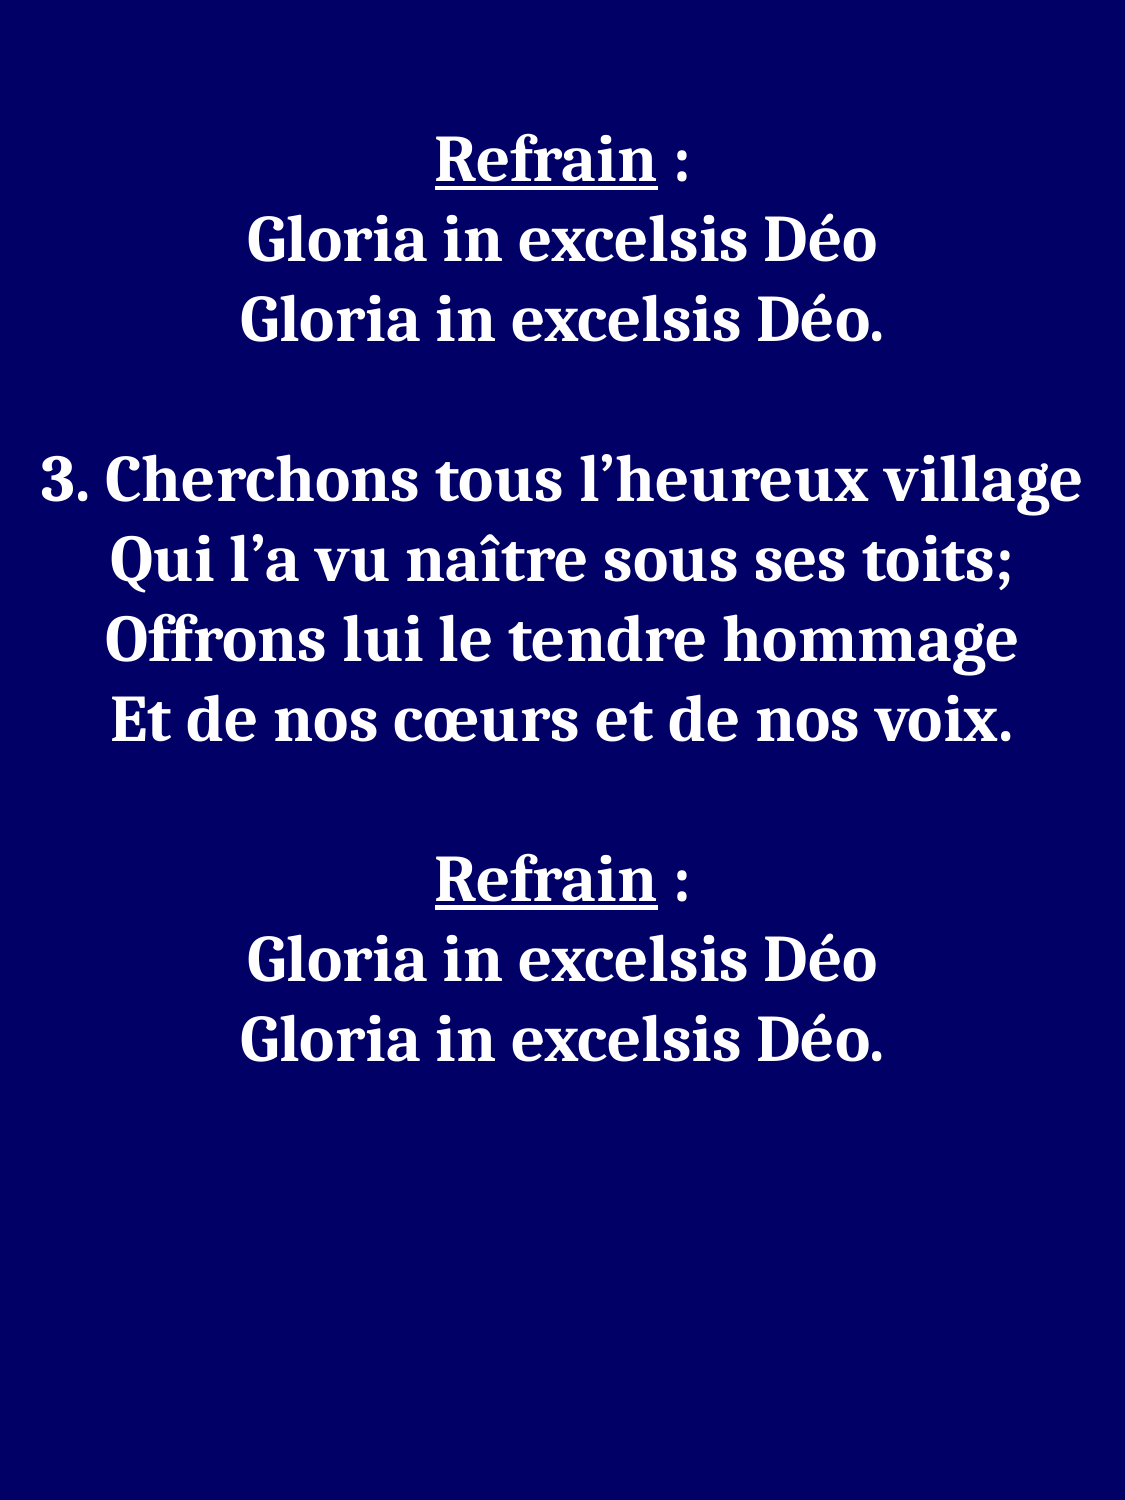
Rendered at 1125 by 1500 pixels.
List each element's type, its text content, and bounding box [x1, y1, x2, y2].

text_box Refrain : Gloria in excelsis Déo Gloria in excelsis Déo. 3. Cherchons tous l’heureux village Qui l’a vu naître sous ses toits; Offrons lui le tendre hommage Et de nos cœurs et de nos voix. Refrain : Gloria in excelsis Déo Gloria in excelsis Déo. [0, 47, 1125, 1082]
